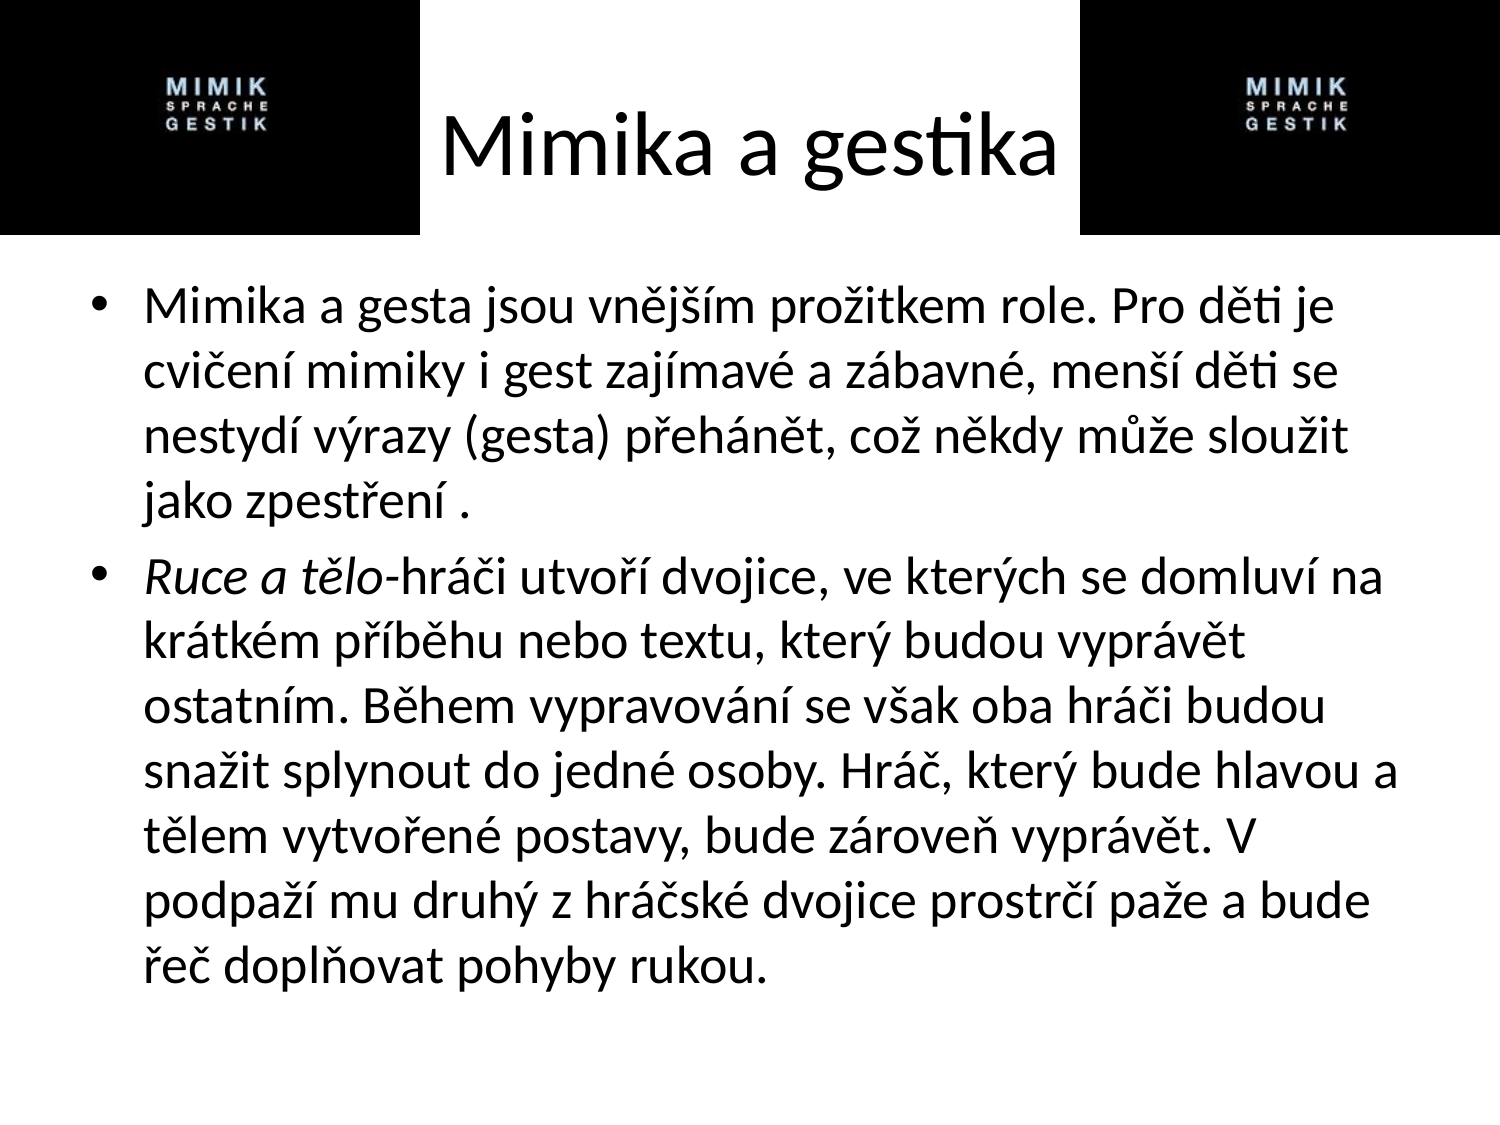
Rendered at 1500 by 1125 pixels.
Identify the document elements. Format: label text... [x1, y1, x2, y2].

picture [0, 0, 420, 235]
list Mimika a gesta jsou vnějším prožitkem role. Pro děti je cvičení mimiky i gest zajímavé a zábavné, menší děti se nestydí výrazy (gesta) přehánět, což někdy může sloužit jako zpestření . Ruce a tělo-hráči utvoří dvojice, ve kterých se domluví na krátkém příběhu nebo textu, který budou vyprávět ostatním. Během vypravování se však oba hráči budou snažit splynout do jedné osoby. Hráč, který bude hlavou a tělem vytvořené postavy, bude zároveň vyprávět. V podpaží mu druhý z hráčské dvojice prostrčí paže a bude řeč doplňovat pohyby rukou. [75, 262, 1425, 1005]
picture [1080, 0, 1500, 235]
title Mimika a gestika [424, 45, 1075, 233]
